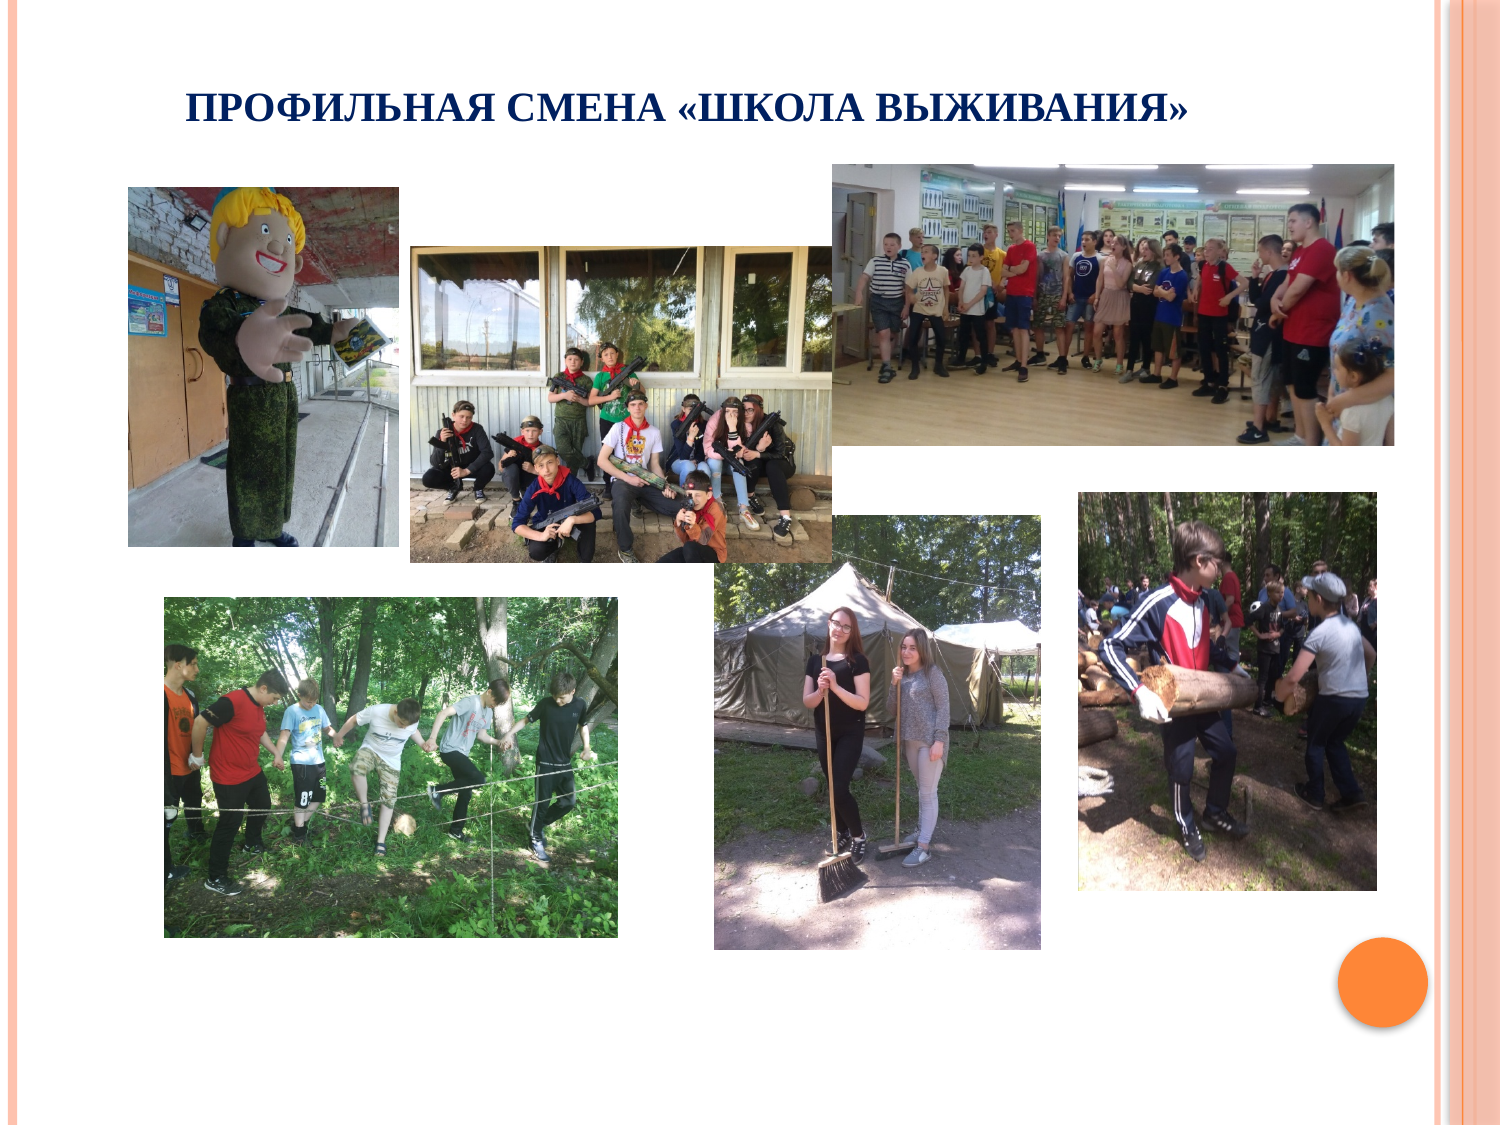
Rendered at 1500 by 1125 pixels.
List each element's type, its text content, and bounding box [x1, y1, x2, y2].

picture [409, 163, 1396, 950]
title Профильная смена «Школа выживания» [75, 45, 1300, 138]
picture [163, 597, 618, 938]
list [128, 186, 399, 548]
picture [1077, 491, 1378, 892]
